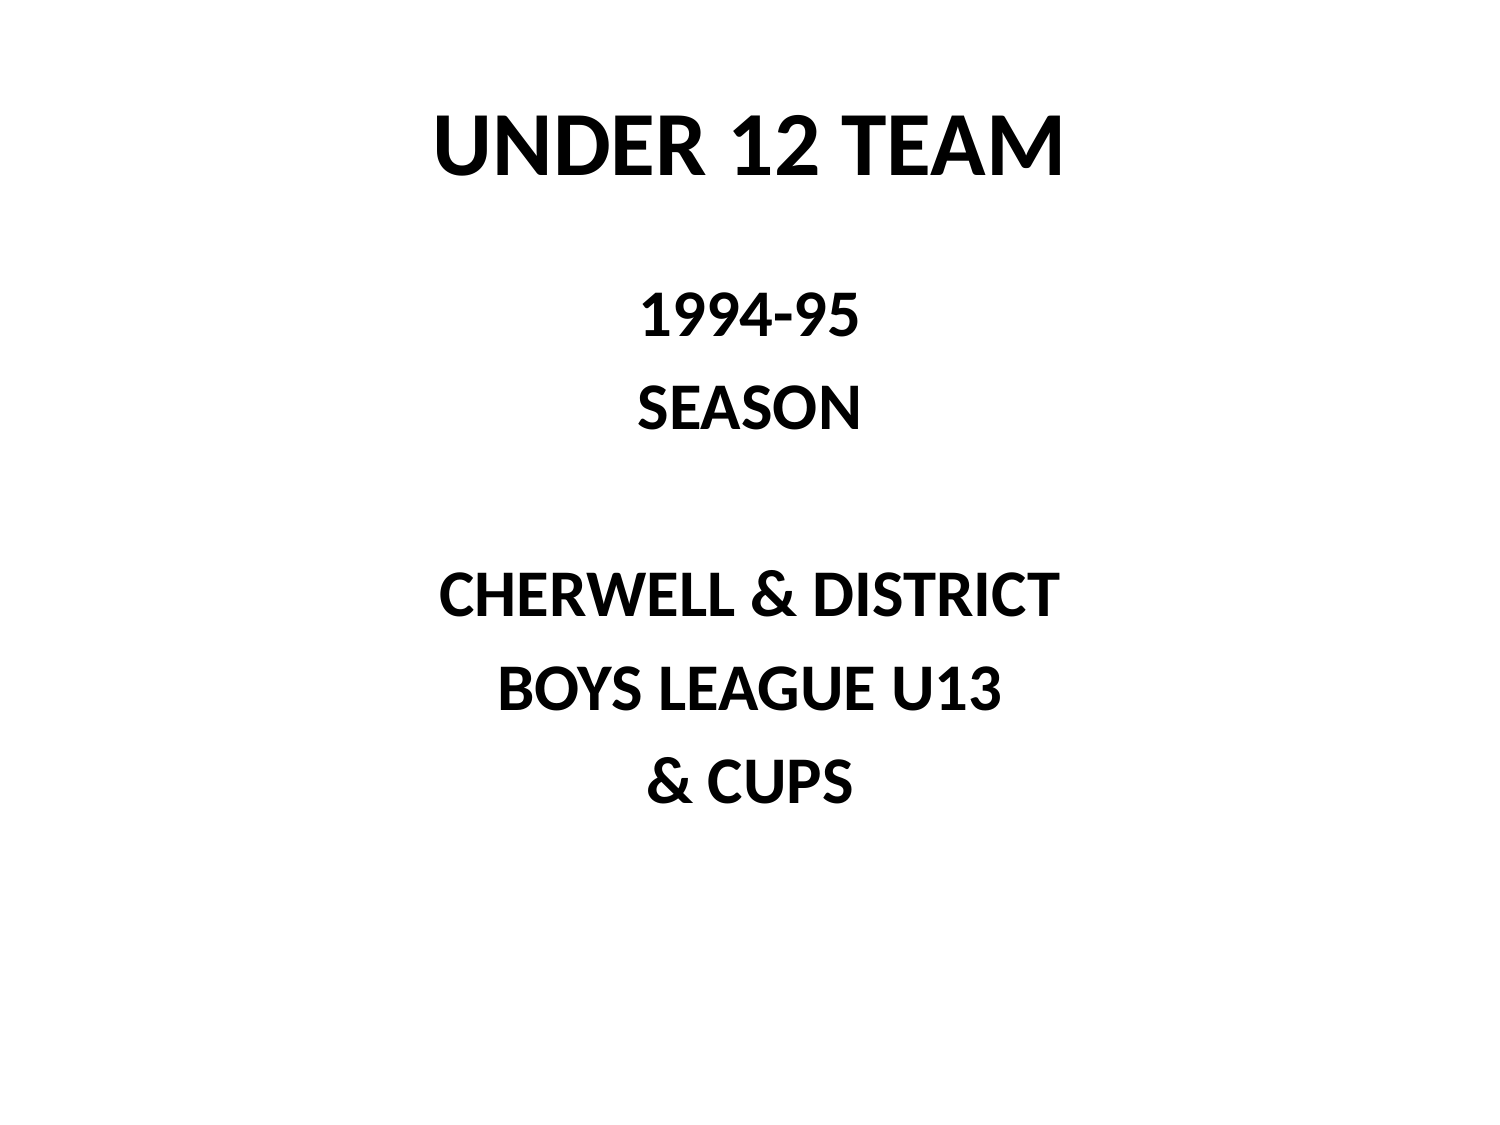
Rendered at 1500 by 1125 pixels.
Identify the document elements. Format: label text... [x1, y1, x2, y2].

title UNDER 12 TEAM [75, 45, 1425, 233]
list 1994-95 SEASON CHERWELL & DISTRICT BOYS LEAGUE U13 & CUPS [75, 262, 1425, 1005]
